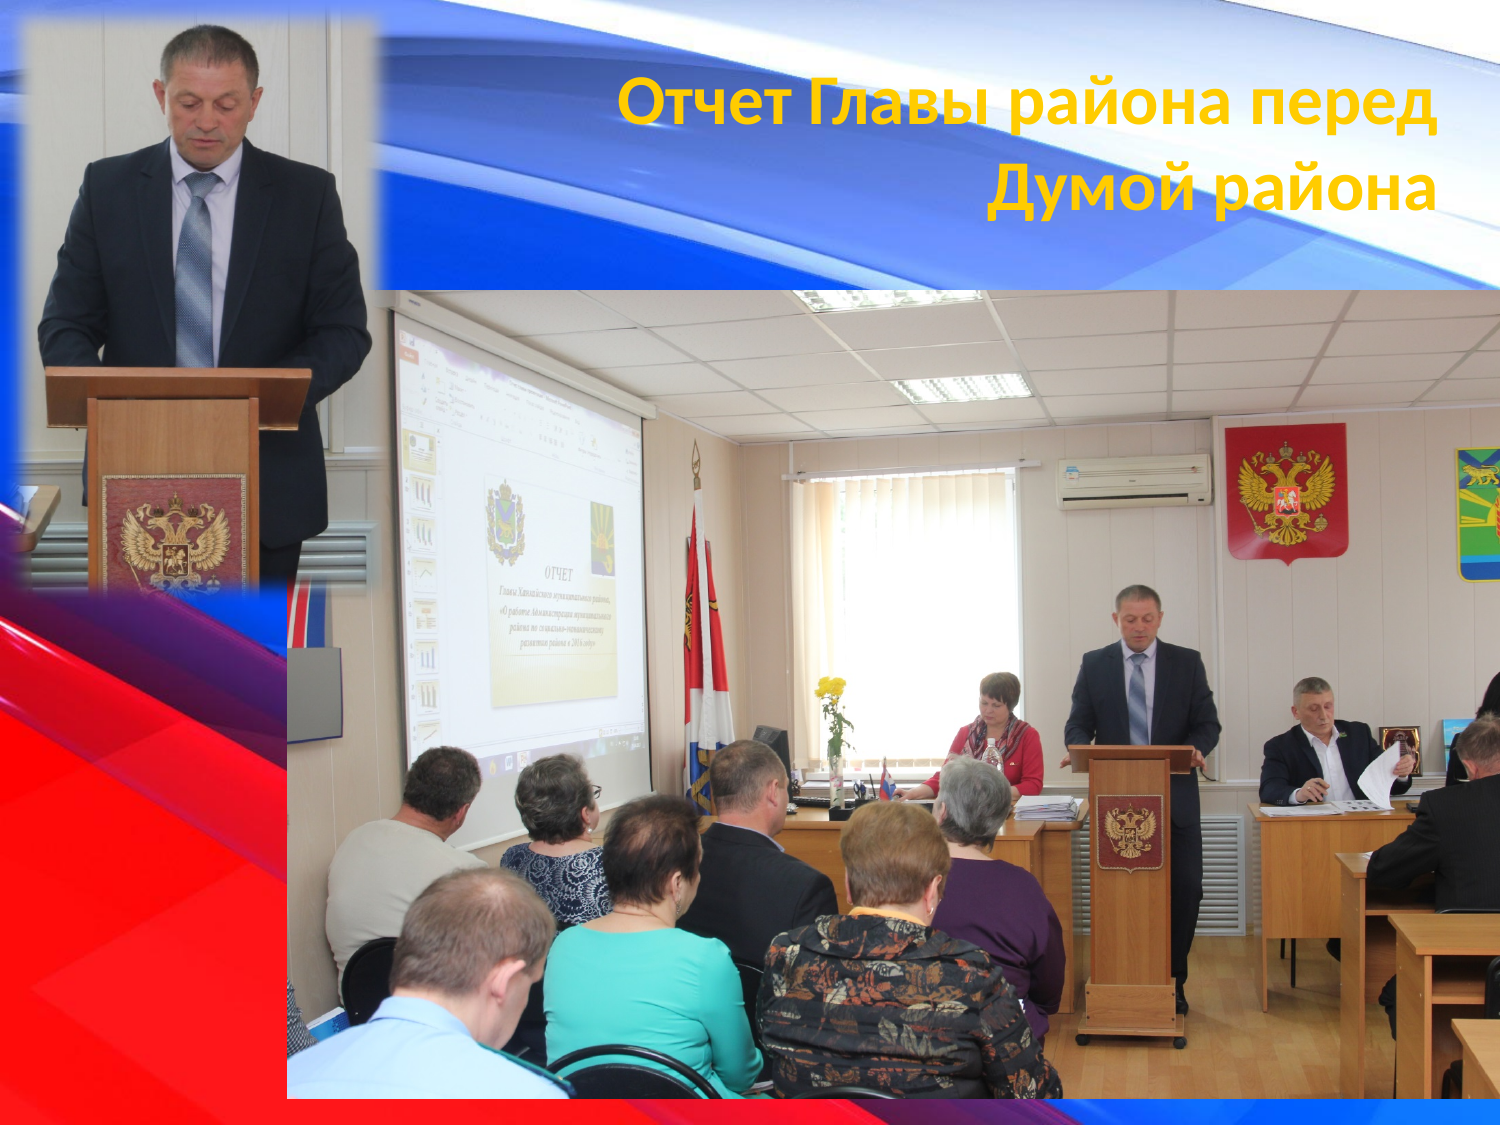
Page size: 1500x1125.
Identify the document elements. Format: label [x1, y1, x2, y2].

list [287, 290, 1500, 1099]
picture [0, 0, 1500, 1125]
